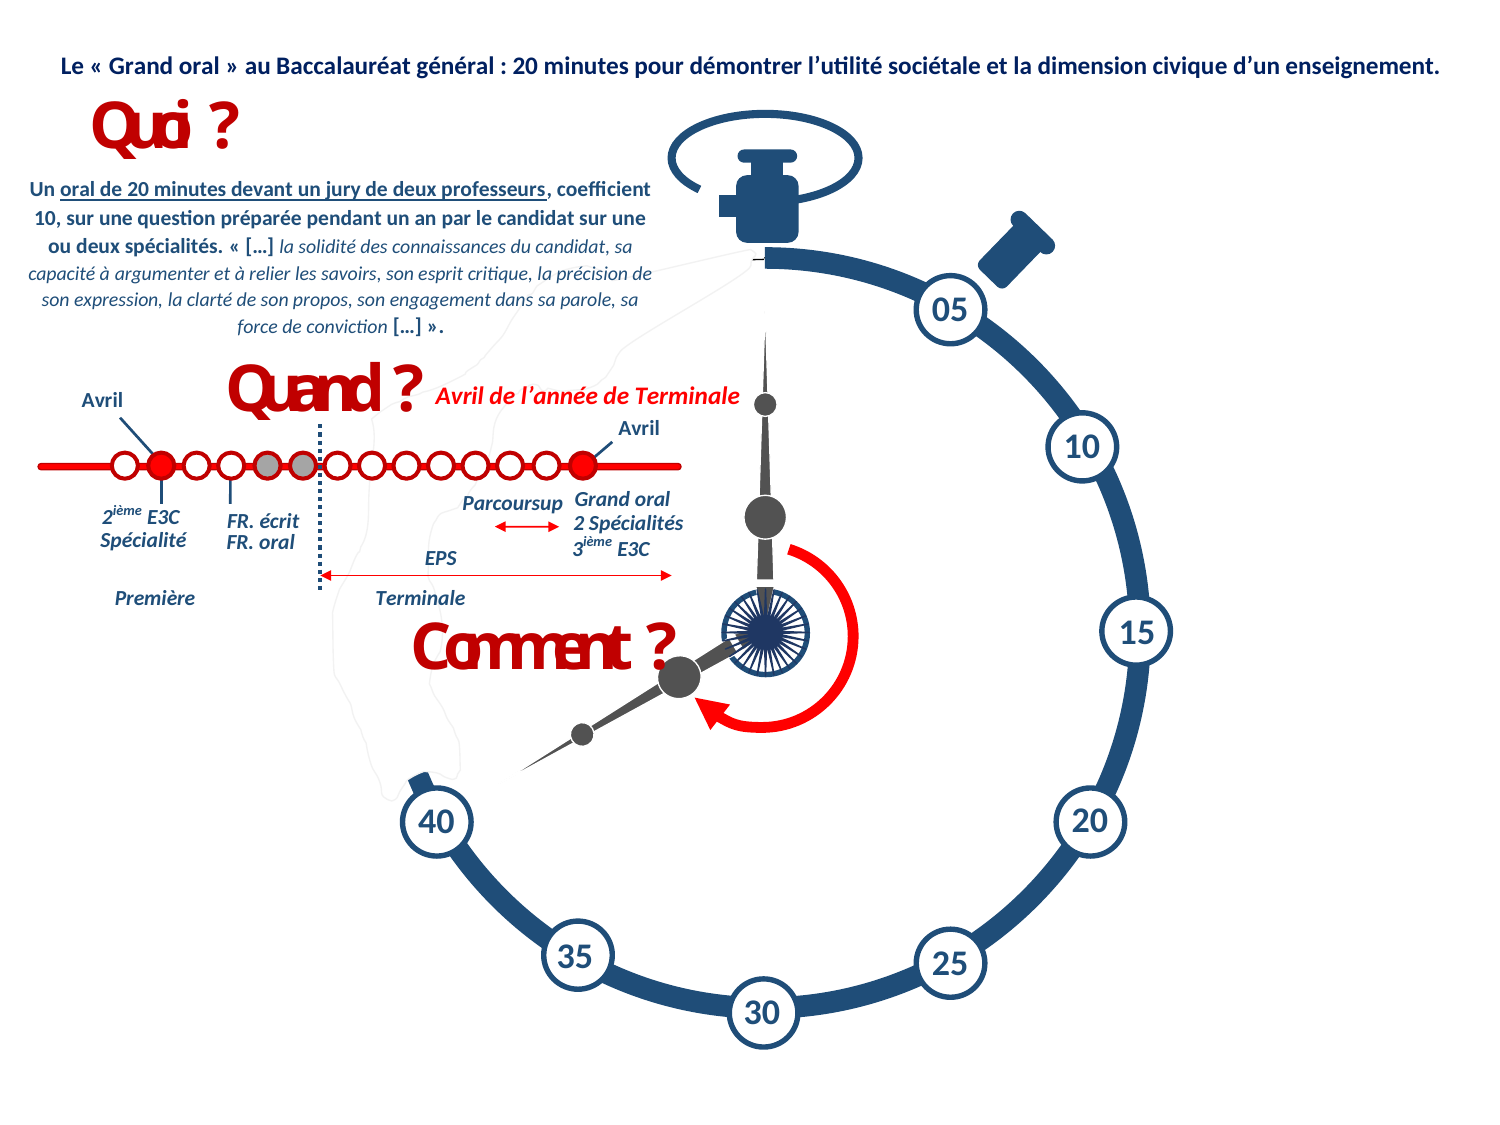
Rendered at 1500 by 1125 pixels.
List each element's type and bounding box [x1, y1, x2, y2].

text_box [2, 43, 1499, 1083]
